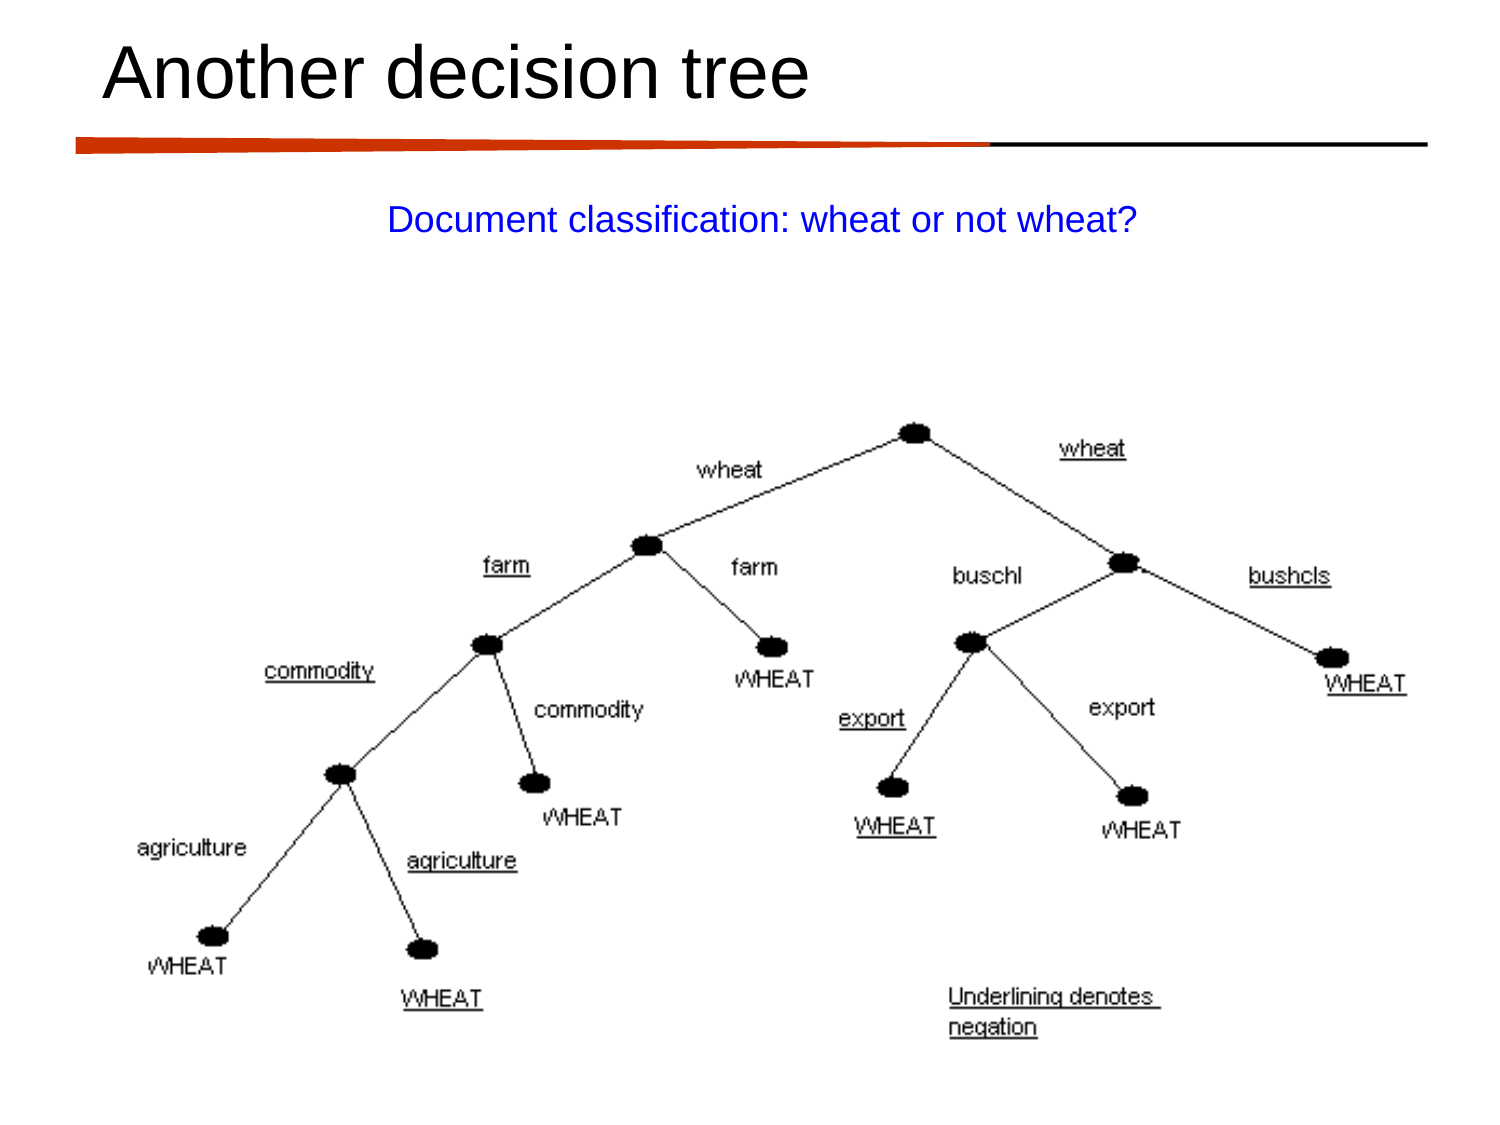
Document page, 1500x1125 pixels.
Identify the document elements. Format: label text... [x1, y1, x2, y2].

text_box Document classification: wheat or not wheat? [362, 187, 1163, 248]
title Another decision tree [87, 12, 1413, 126]
picture [49, 362, 1449, 1088]
